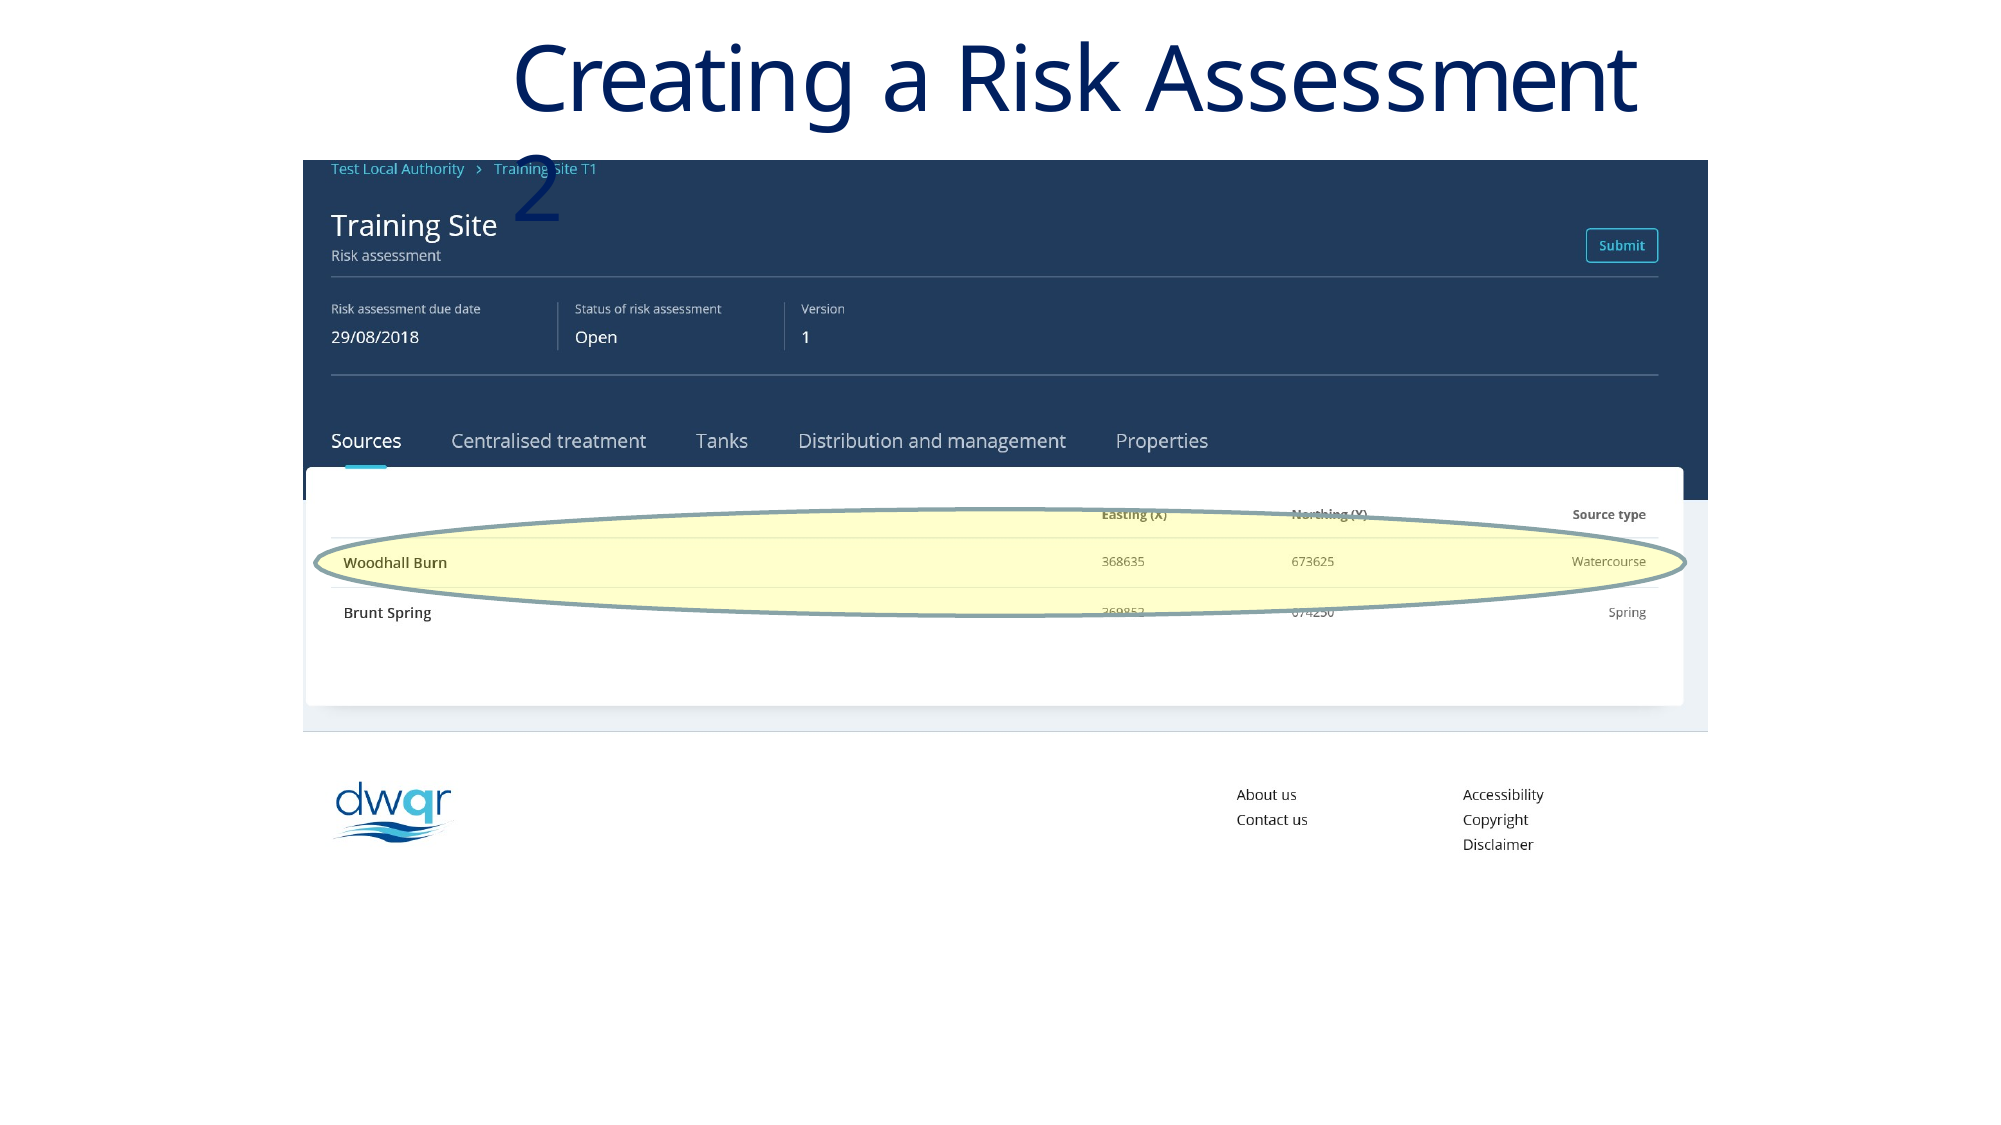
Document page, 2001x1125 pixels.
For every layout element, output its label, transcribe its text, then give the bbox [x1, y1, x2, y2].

title Creating a Risk Assessment 2 [509, 17, 1708, 160]
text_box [302, 160, 1709, 858]
